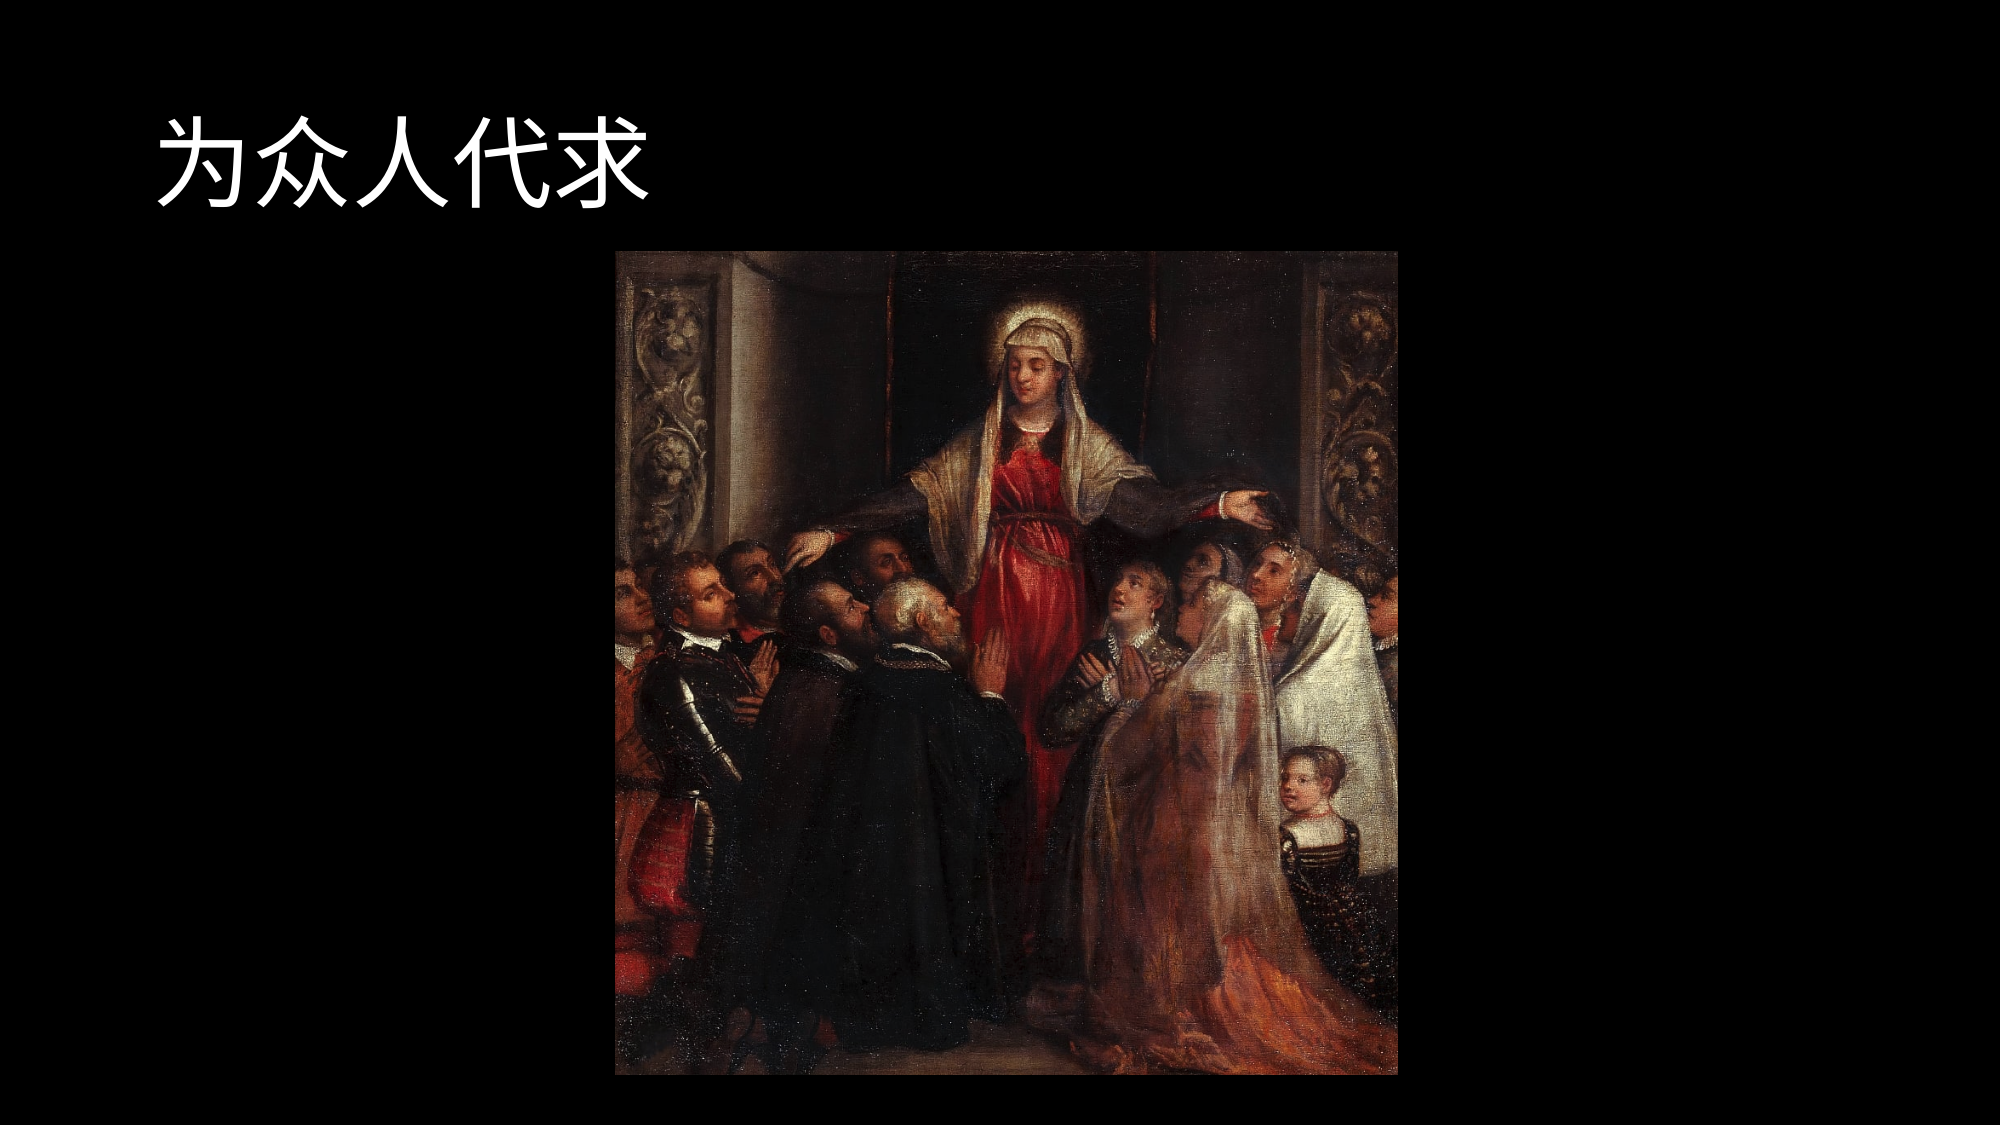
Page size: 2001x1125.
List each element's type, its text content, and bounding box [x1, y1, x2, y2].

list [614, 251, 1399, 1075]
title 为众人代求 [137, 59, 1863, 278]
